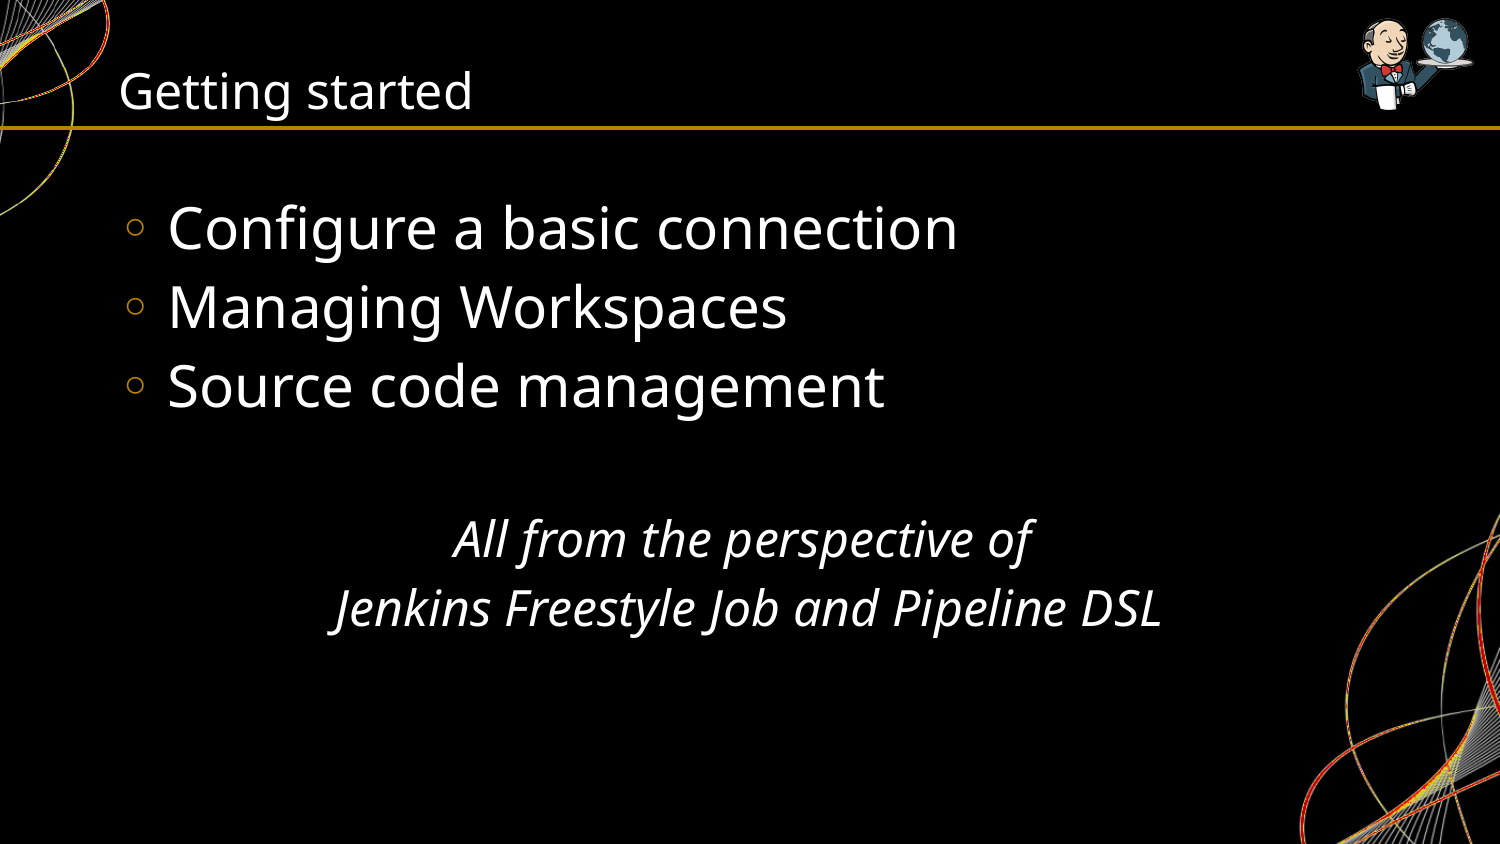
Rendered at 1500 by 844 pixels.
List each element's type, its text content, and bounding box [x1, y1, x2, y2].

title Getting started [103, 0, 1397, 128]
list Configure a basic connection Managing Workspaces Source code management All from the perspective of Jenkins Freestyle Job and Pipeline DSL [103, 192, 1397, 759]
